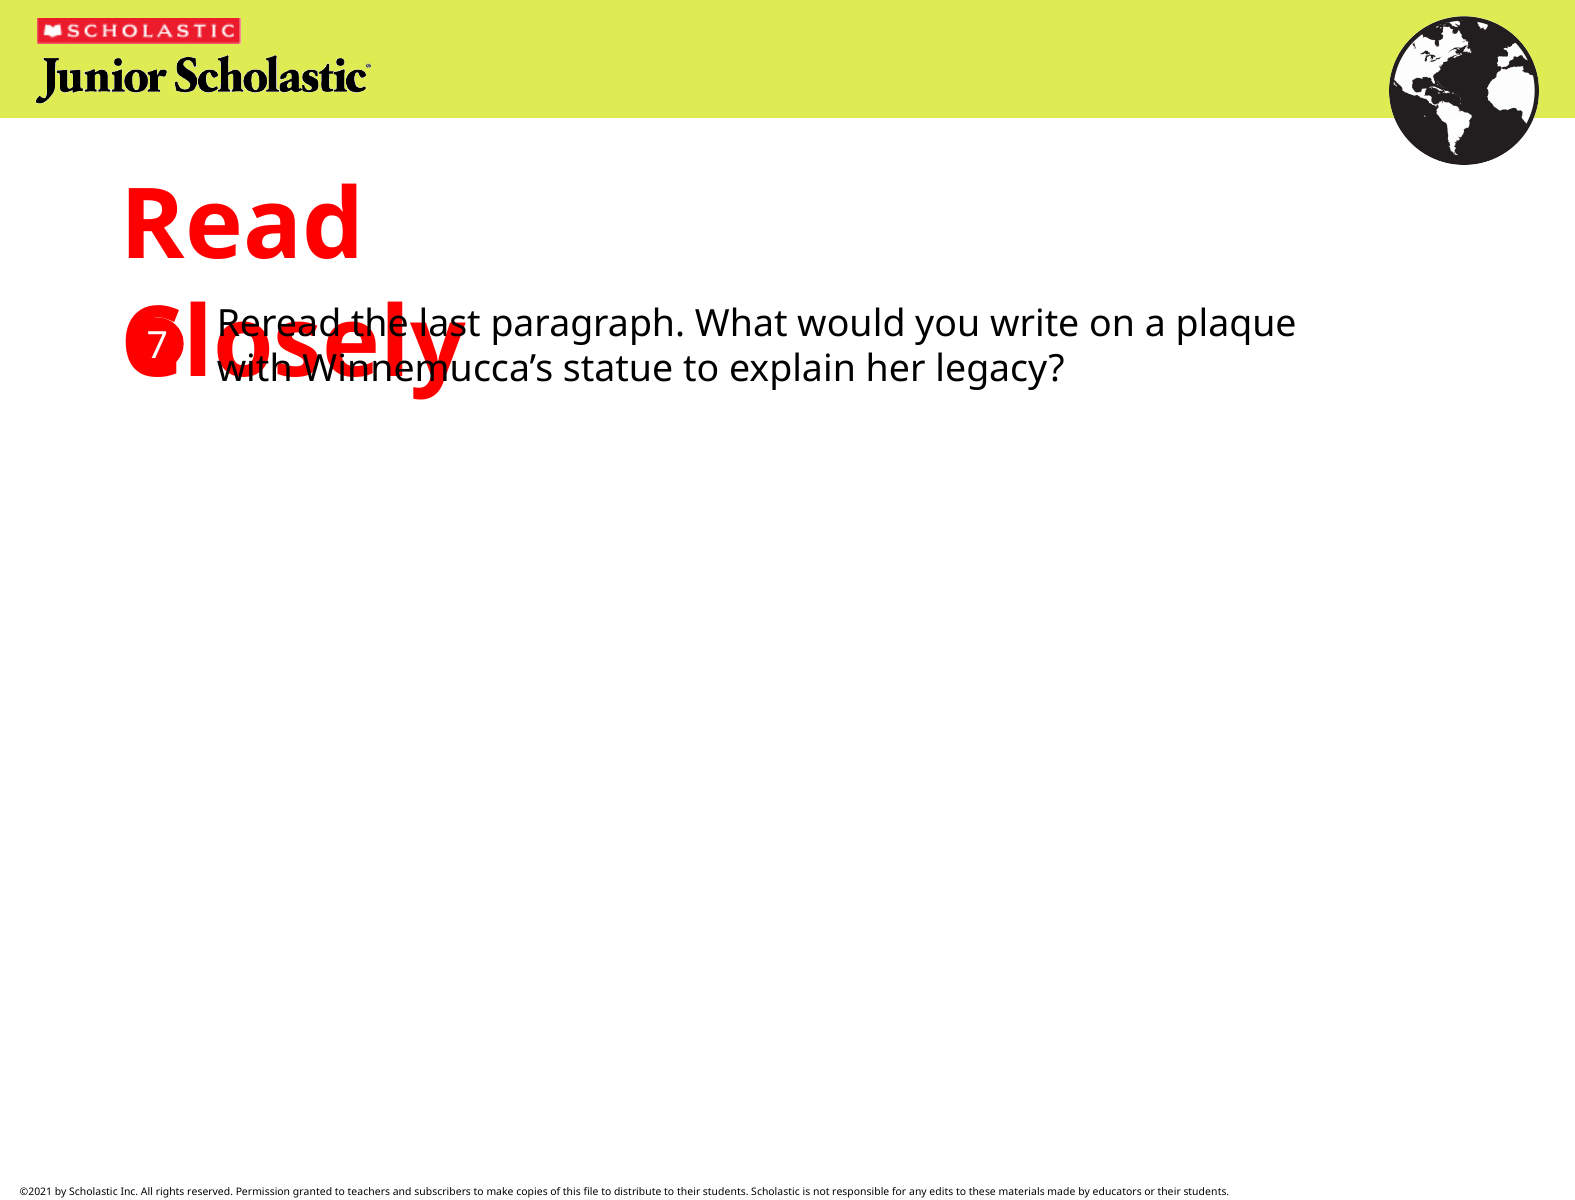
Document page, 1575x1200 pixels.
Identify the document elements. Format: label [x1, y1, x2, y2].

picture [8, 18, 402, 118]
picture [1389, 16, 1539, 165]
